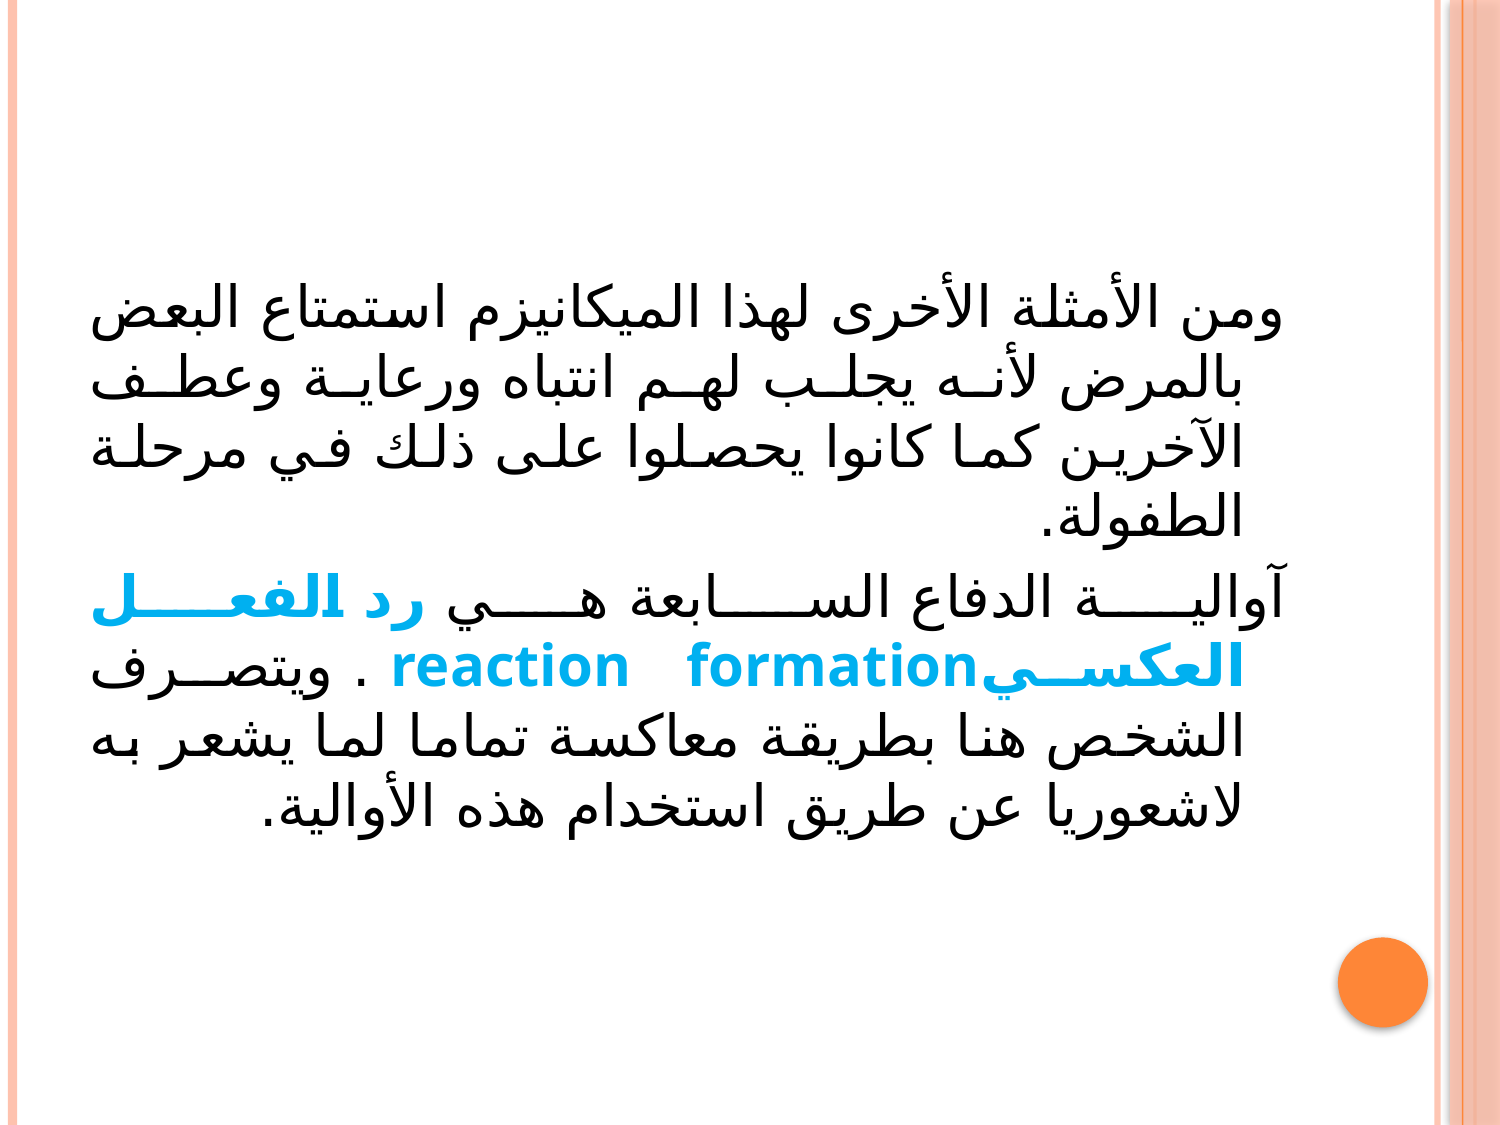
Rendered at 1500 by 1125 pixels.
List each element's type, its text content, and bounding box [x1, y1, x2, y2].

list ومن الأمثلة الأخرى لهذا الميكانيزم استمتاع البعض بالمرض لأنه يجلب لهم انتباه ورعاية وعطف الآخرين كما كانوا يحصلوا على ذلك في مرحلة الطفولة. آوالية الدفاع السابعة هي رد الفعل العكسيreaction formation . ويتصرف الشخص هنا بطريقة معاكسة تماما لما يشعر به لاشعوريا عن طريق استخدام هذه الأوالية. [75, 262, 1300, 850]
